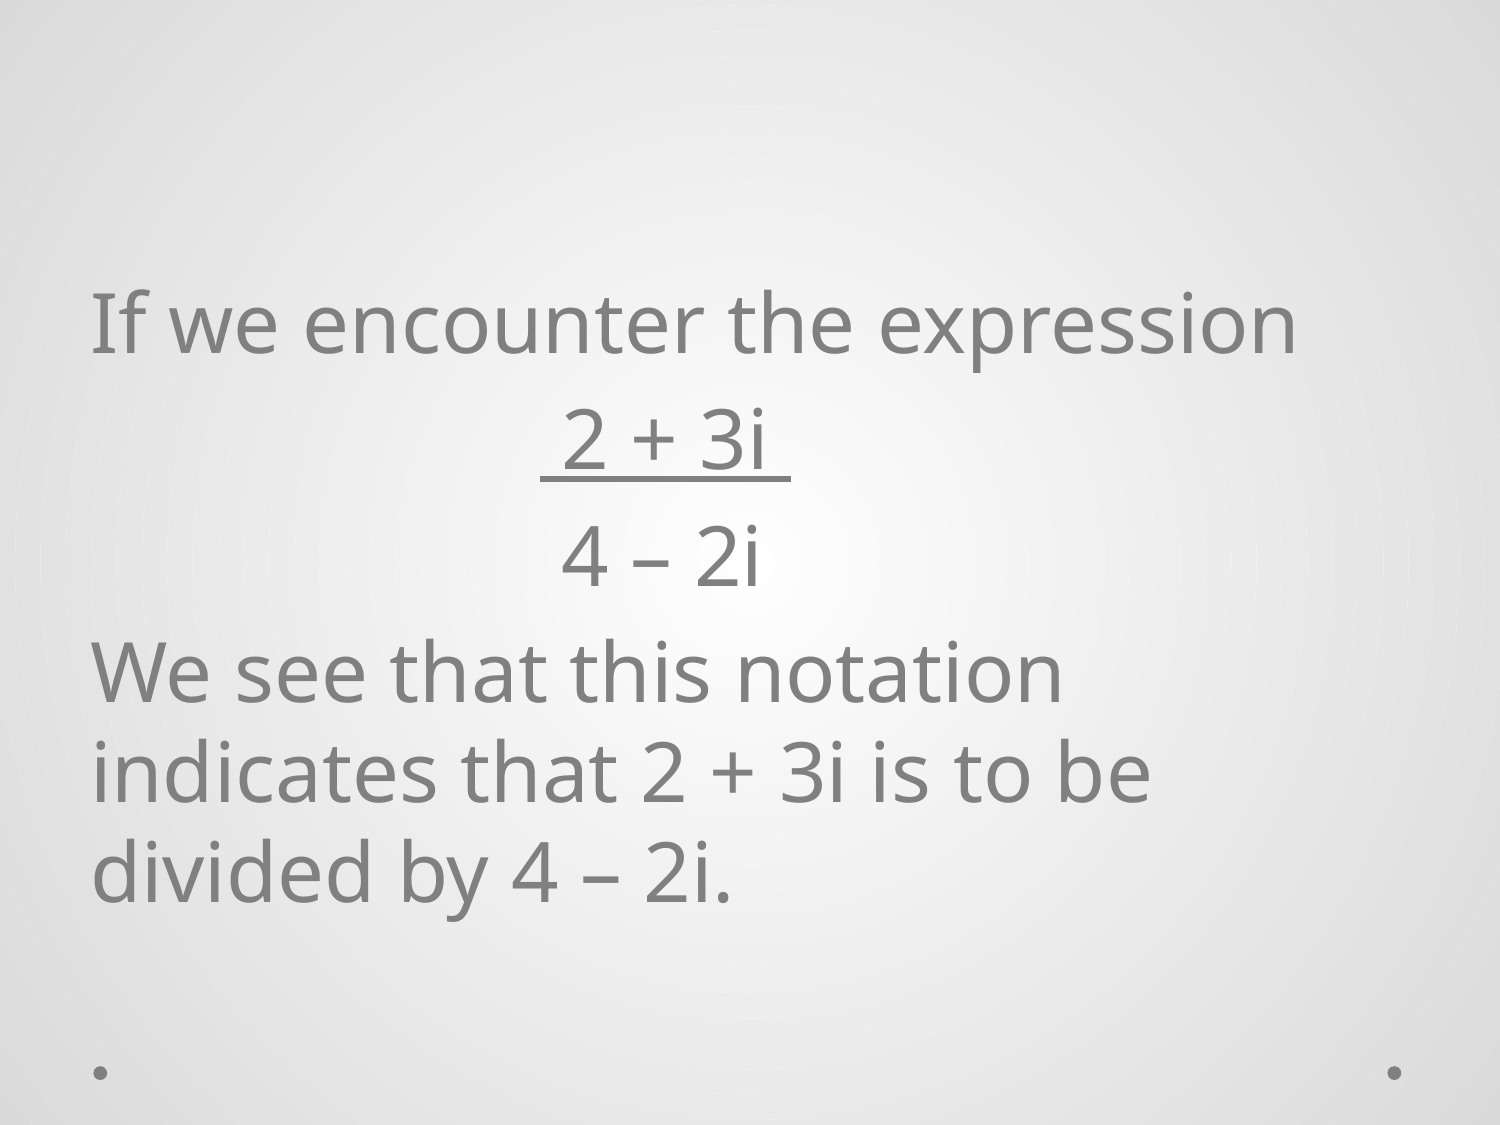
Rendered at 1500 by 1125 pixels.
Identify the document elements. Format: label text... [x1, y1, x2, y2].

list If we encounter the expression 2 + 3i 4 – 2i We see that this notation indicates that 2 + 3i is to be divided by 4 – 2i. [75, 262, 1425, 1005]
